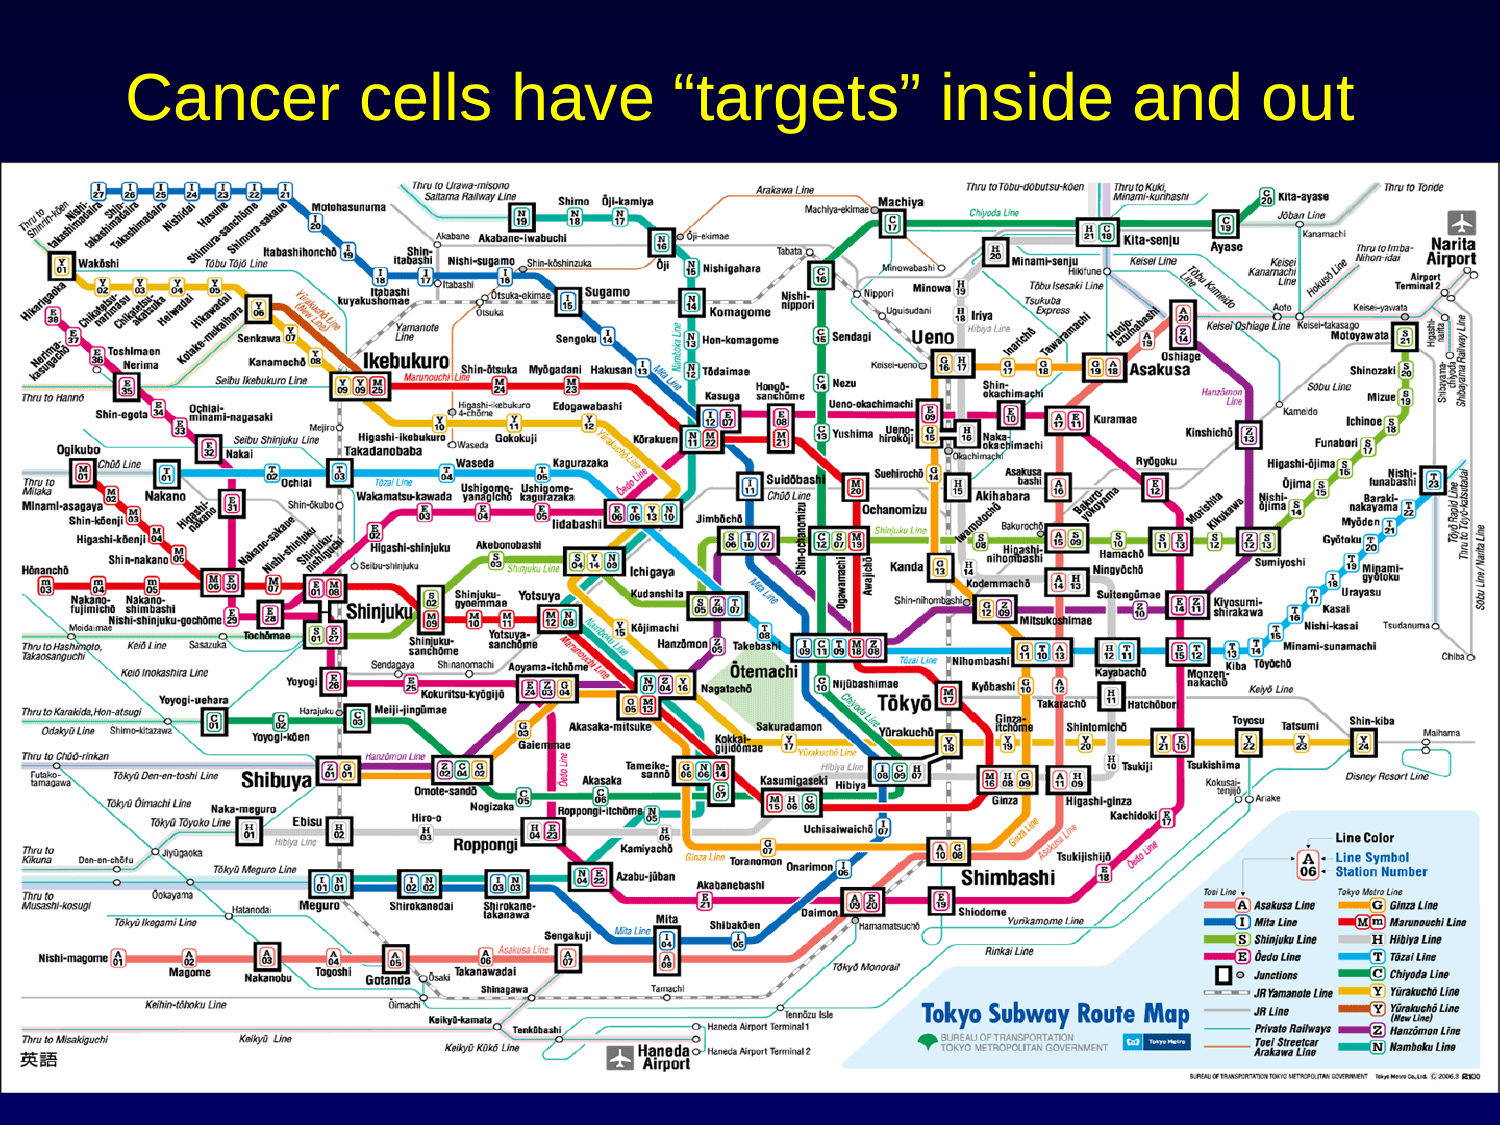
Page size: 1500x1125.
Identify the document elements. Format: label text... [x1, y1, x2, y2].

title Cancer cells have “targets” inside and out [75, 0, 1425, 160]
picture [0, 162, 1500, 1093]
